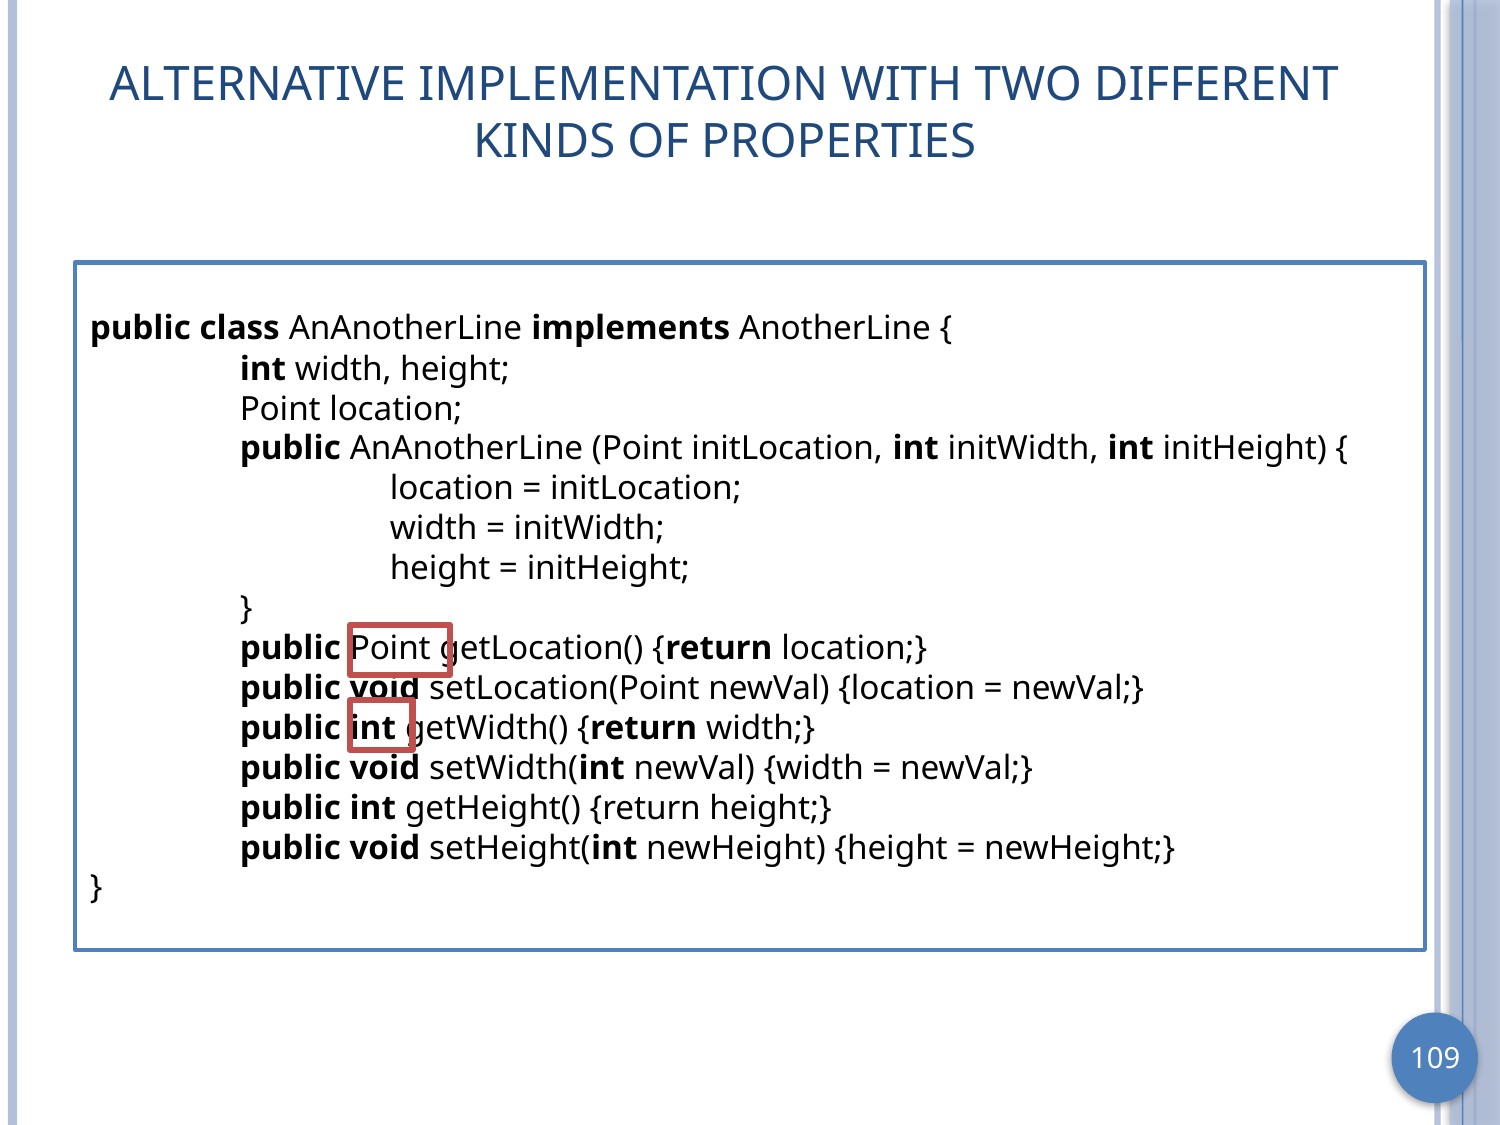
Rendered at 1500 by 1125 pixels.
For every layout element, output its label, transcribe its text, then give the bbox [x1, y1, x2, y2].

text_box [348, 623, 452, 677]
text_box public class AnAnotherLine implements AnotherLine { int width, height; Point location; public AnAnotherLine (Point initLocation, int initWidth, int initHeight) { location = initLocation; width = initWidth; height = initHeight; } public Point getLocation() {return location;} public void setLocation(Point newVal) {location = newVal;} public int getWidth() {return width;} public void setWidth(int newVal) {width = newVal;} public int getHeight() {return height;} public void setHeight(int newHeight) {height = newHeight;} } [73, 260, 1427, 952]
text_box [348, 698, 414, 752]
title Alternative Implementation with Two Different Kinds of Properties [75, 45, 1375, 175]
